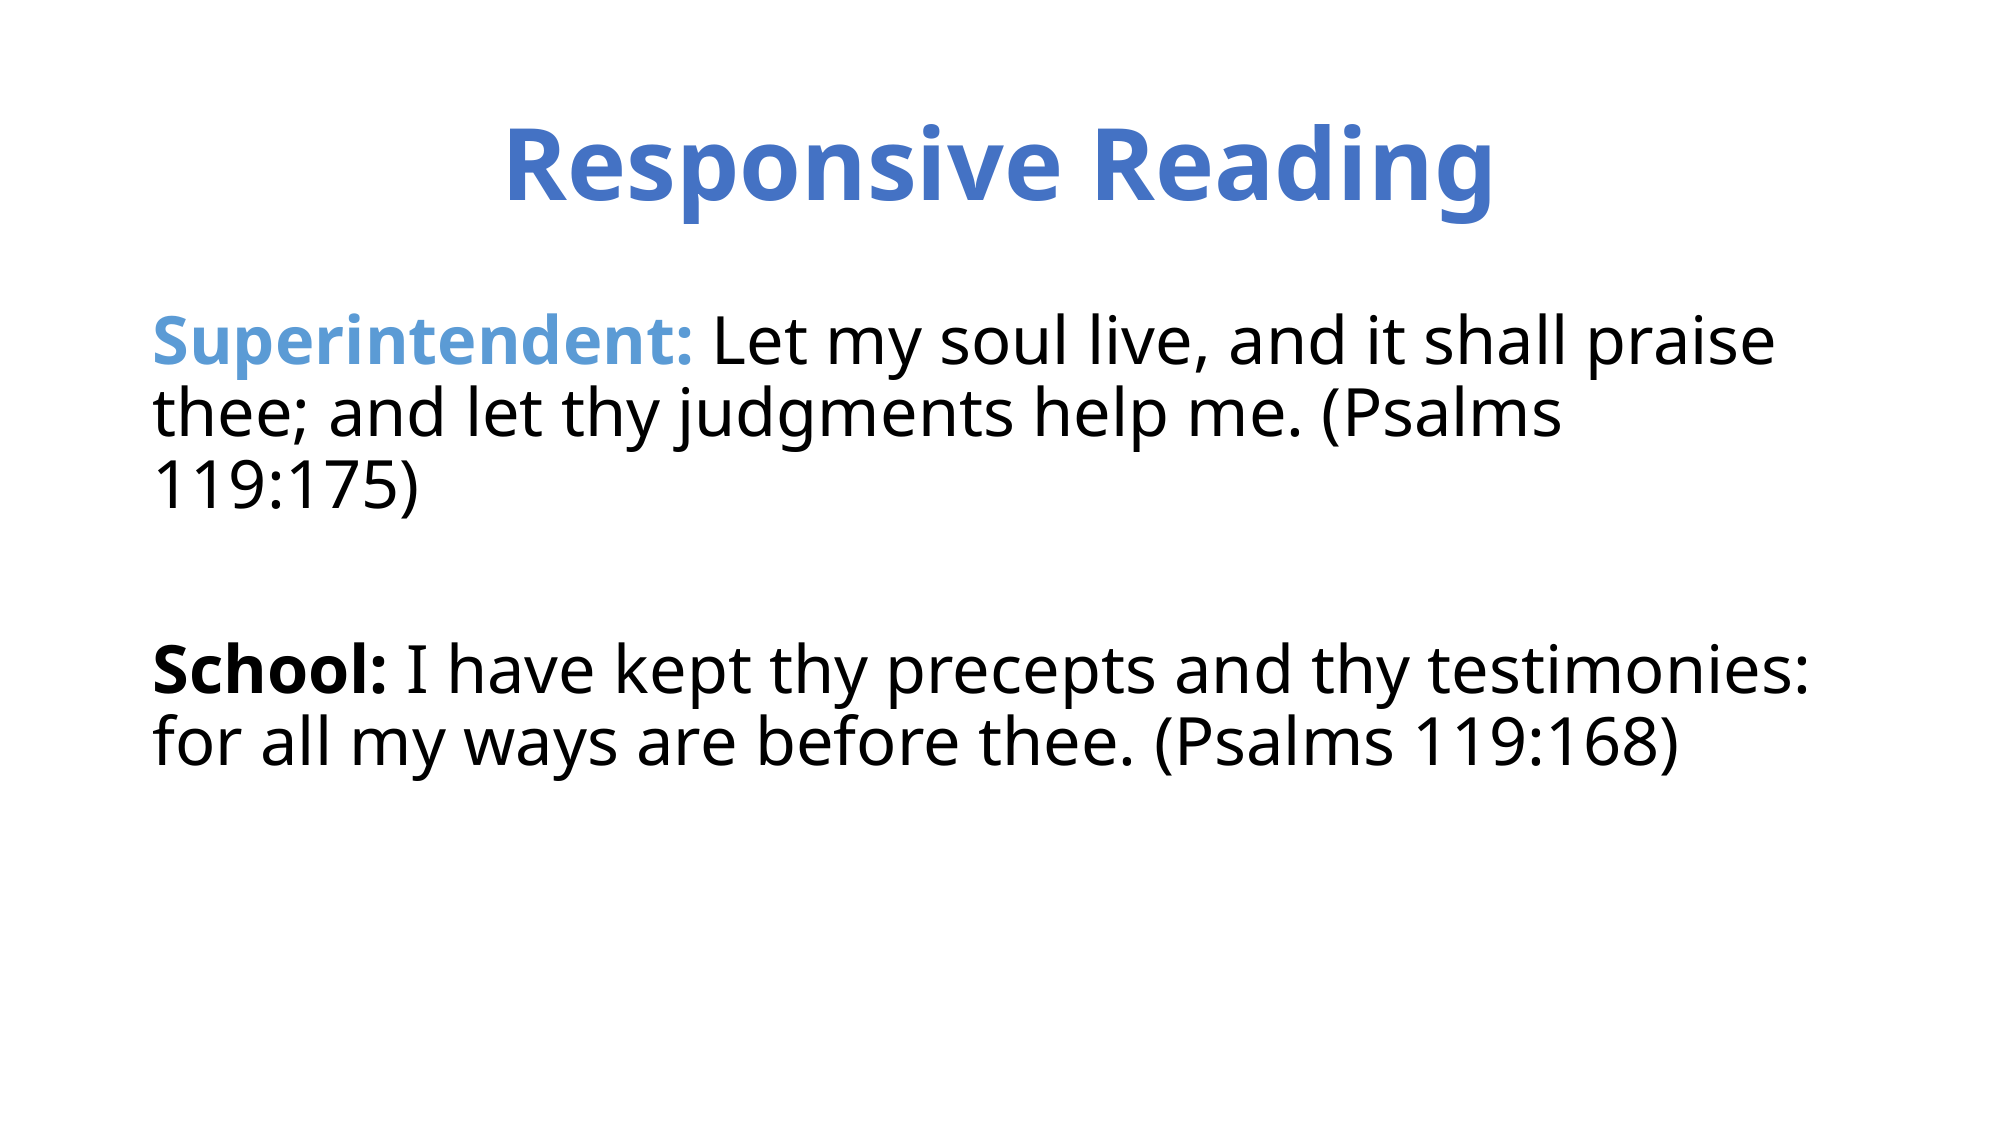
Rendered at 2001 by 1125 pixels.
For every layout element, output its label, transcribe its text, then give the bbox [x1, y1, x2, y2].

title Responsive Reading [137, 59, 1863, 278]
list Superintendent: Let my soul live, and it shall praise thee; and let thy judgments help me. (Psalms 119:175) School: I have kept thy precepts and thy testimonies: for all my ways are before thee. (Psalms 119:168) [137, 299, 1863, 1014]
